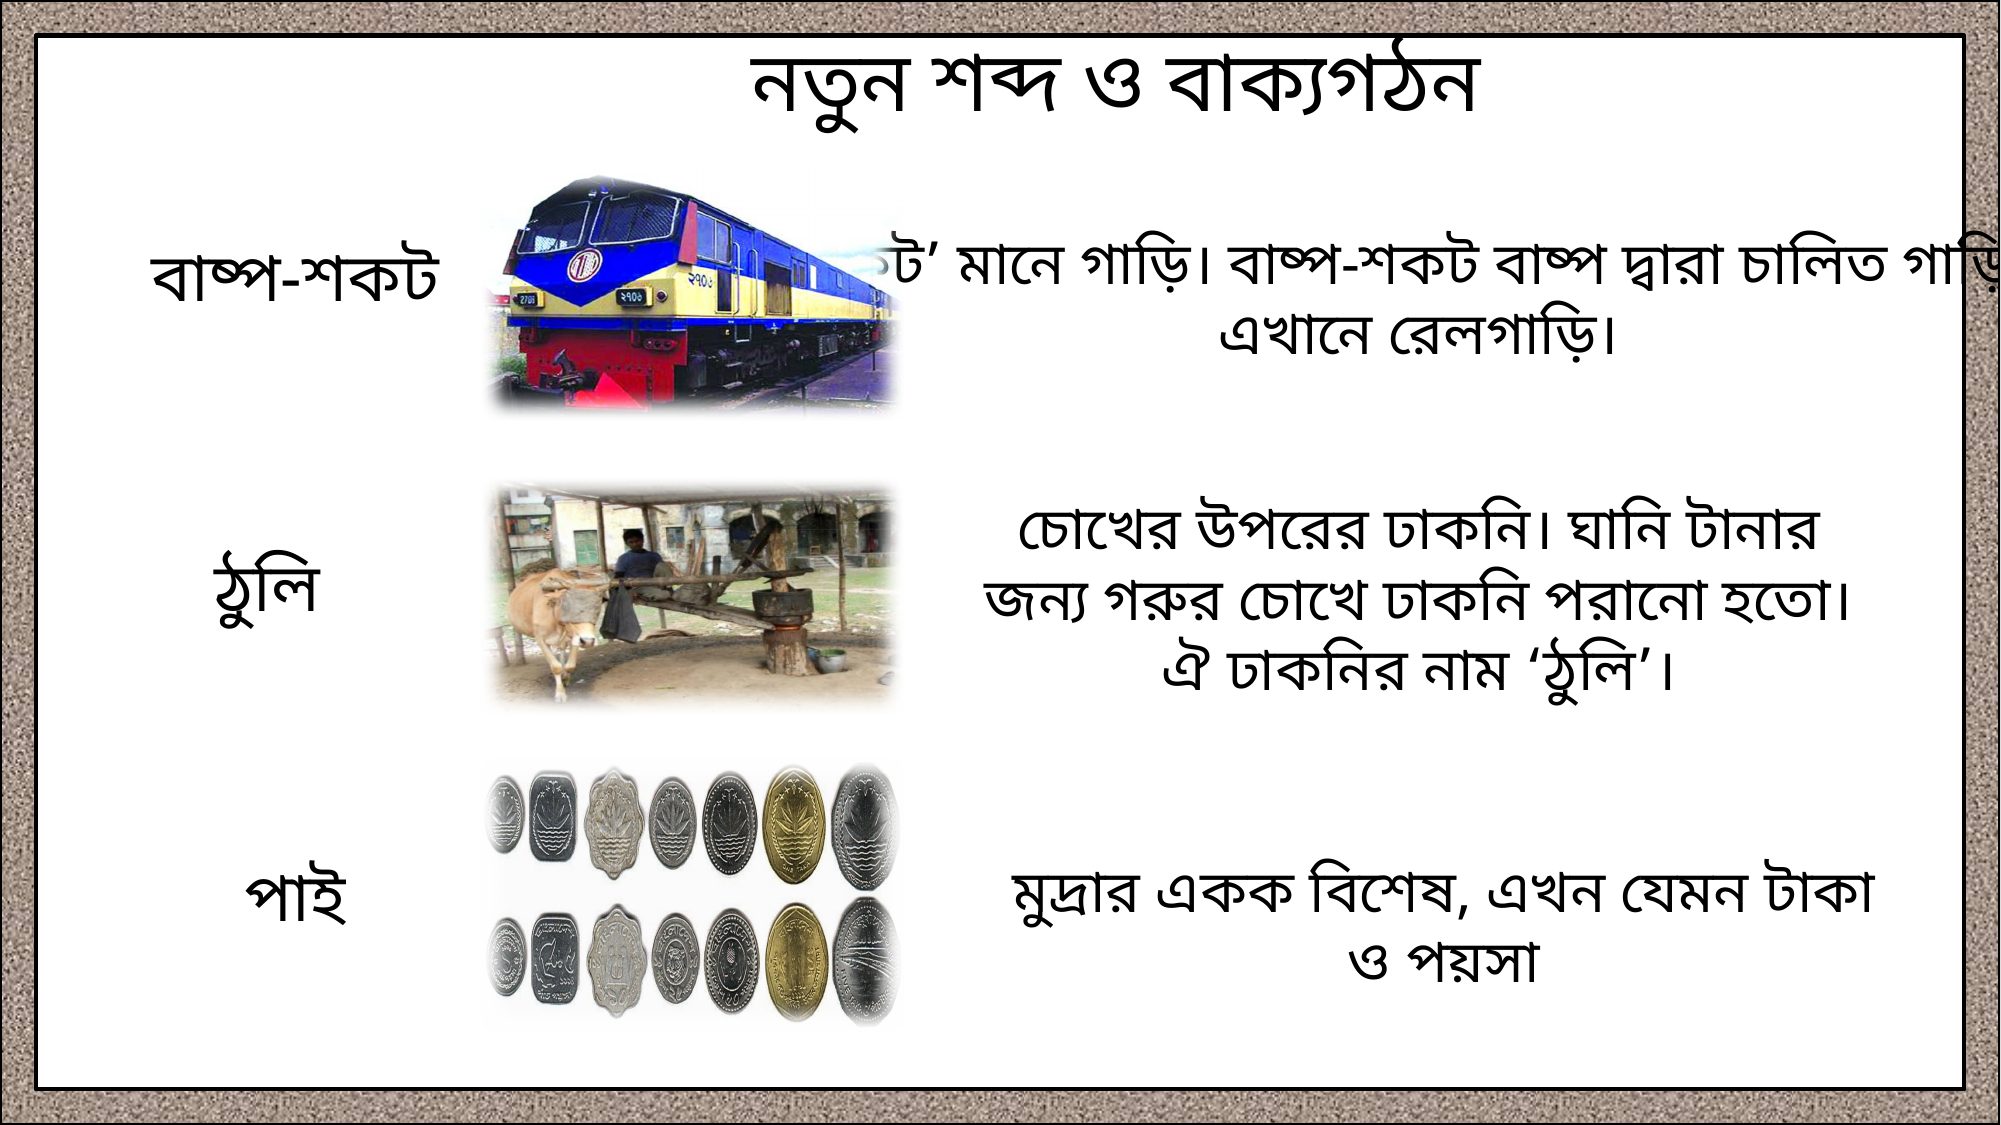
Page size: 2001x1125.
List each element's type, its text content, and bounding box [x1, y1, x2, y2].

text_box ‘শকট’ মানে গাড়ি। বাষ্প-শকট বাষ্প দ্বারা চালিত গাড়ি। এখানে রেলগাড়ি। [909, 218, 2000, 374]
text_box নতুন শব্দ ও বাক্যগঠন [737, 20, 1496, 136]
text_box পাই [229, 846, 361, 942]
text_box মুদ্রার একক বিশেষ, এখন যেমন টাকা ও পয়সা [975, 846, 1913, 1002]
picture [2, 2, 1998, 1123]
picture [480, 476, 905, 718]
picture [480, 163, 905, 422]
text_box বাষ্প-শকট [136, 227, 454, 322]
picture [480, 757, 905, 1033]
text_box চোখের উপরের ঢাকনি। ঘানি টানার জন্য গরুর চোখে ঢাকনি পরানো হতো। ঐ ঢাকনির নাম ‘ঠুলি’। [950, 484, 1888, 709]
text_box ঠুলি [199, 537, 336, 632]
